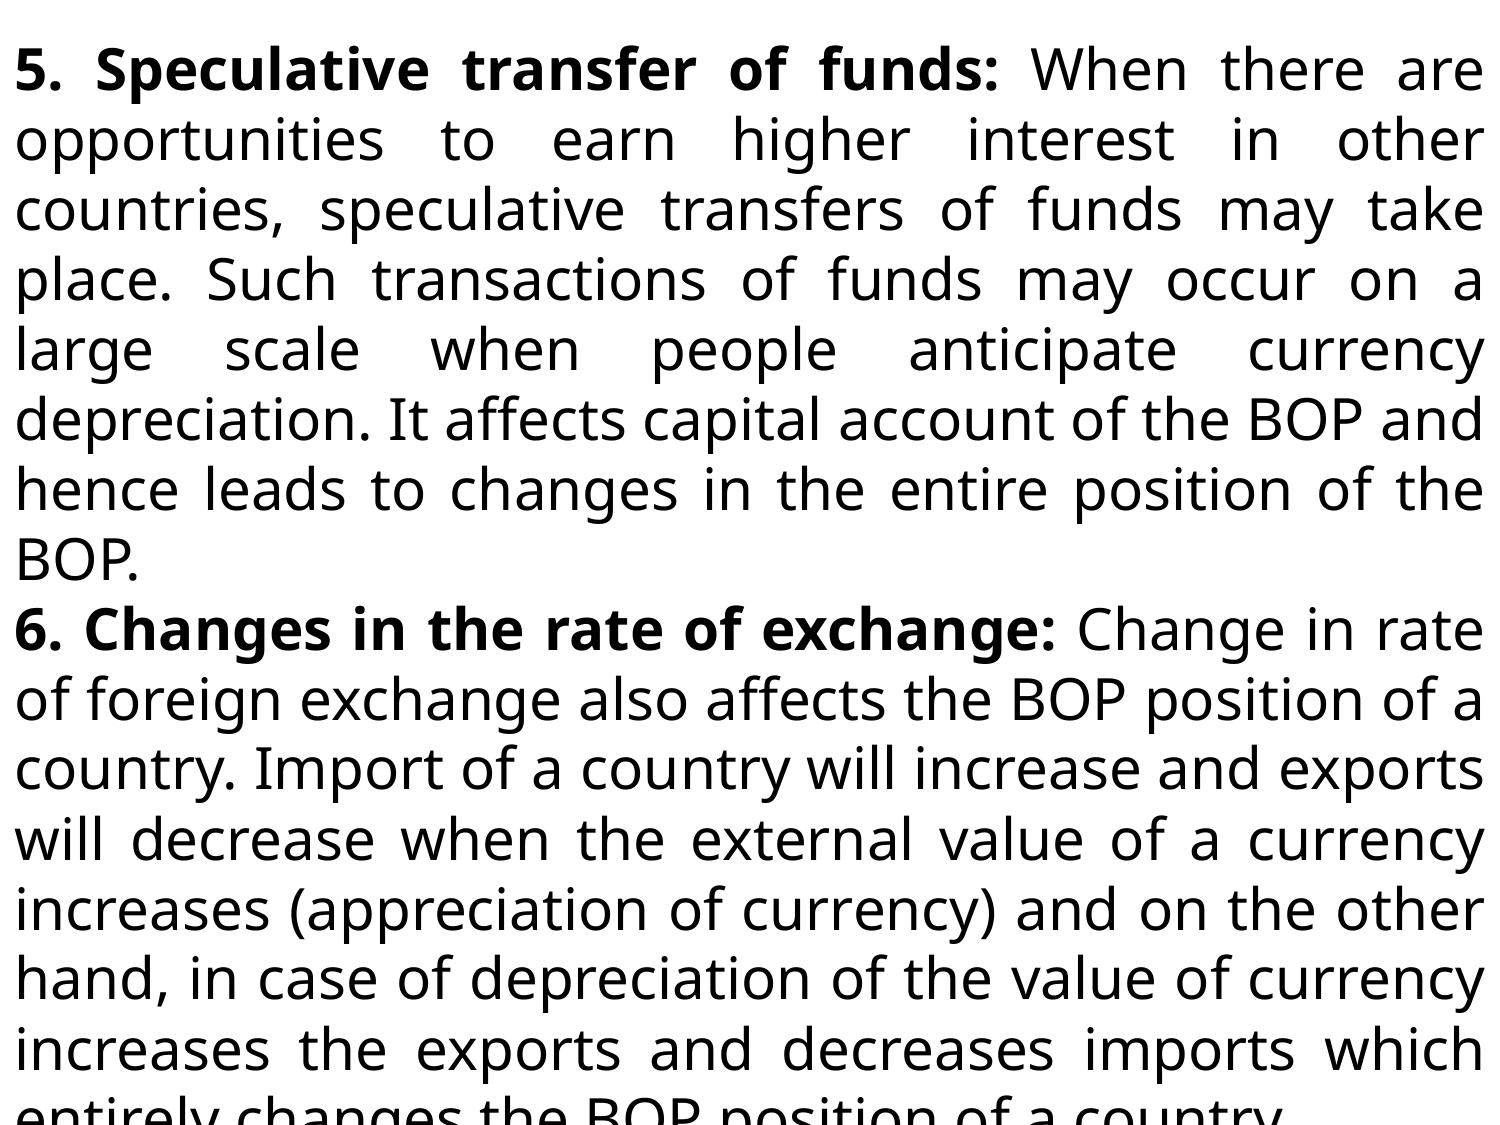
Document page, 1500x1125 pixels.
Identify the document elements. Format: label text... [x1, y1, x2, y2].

text_box 5. Speculative transfer of funds: When there are opportunities to earn higher interest in other countries, speculative transfers of funds may take place. Such transactions of funds may occur on a large scale when people anticipate currency depreciation. It affects capital account of the BOP and hence leads to changes in the entire position of the BOP. 6. Changes in the rate of exchange: Change in rate of foreign exchange also affects the BOP position of a country. Import of a country will increase and exports will decrease when the external value of a currency increases (appreciation of currency) and on the other hand, in case of depreciation of the value of currency increases the exports and decreases imports which entirely changes the BOP position of a country. [0, 24, 1500, 1125]
